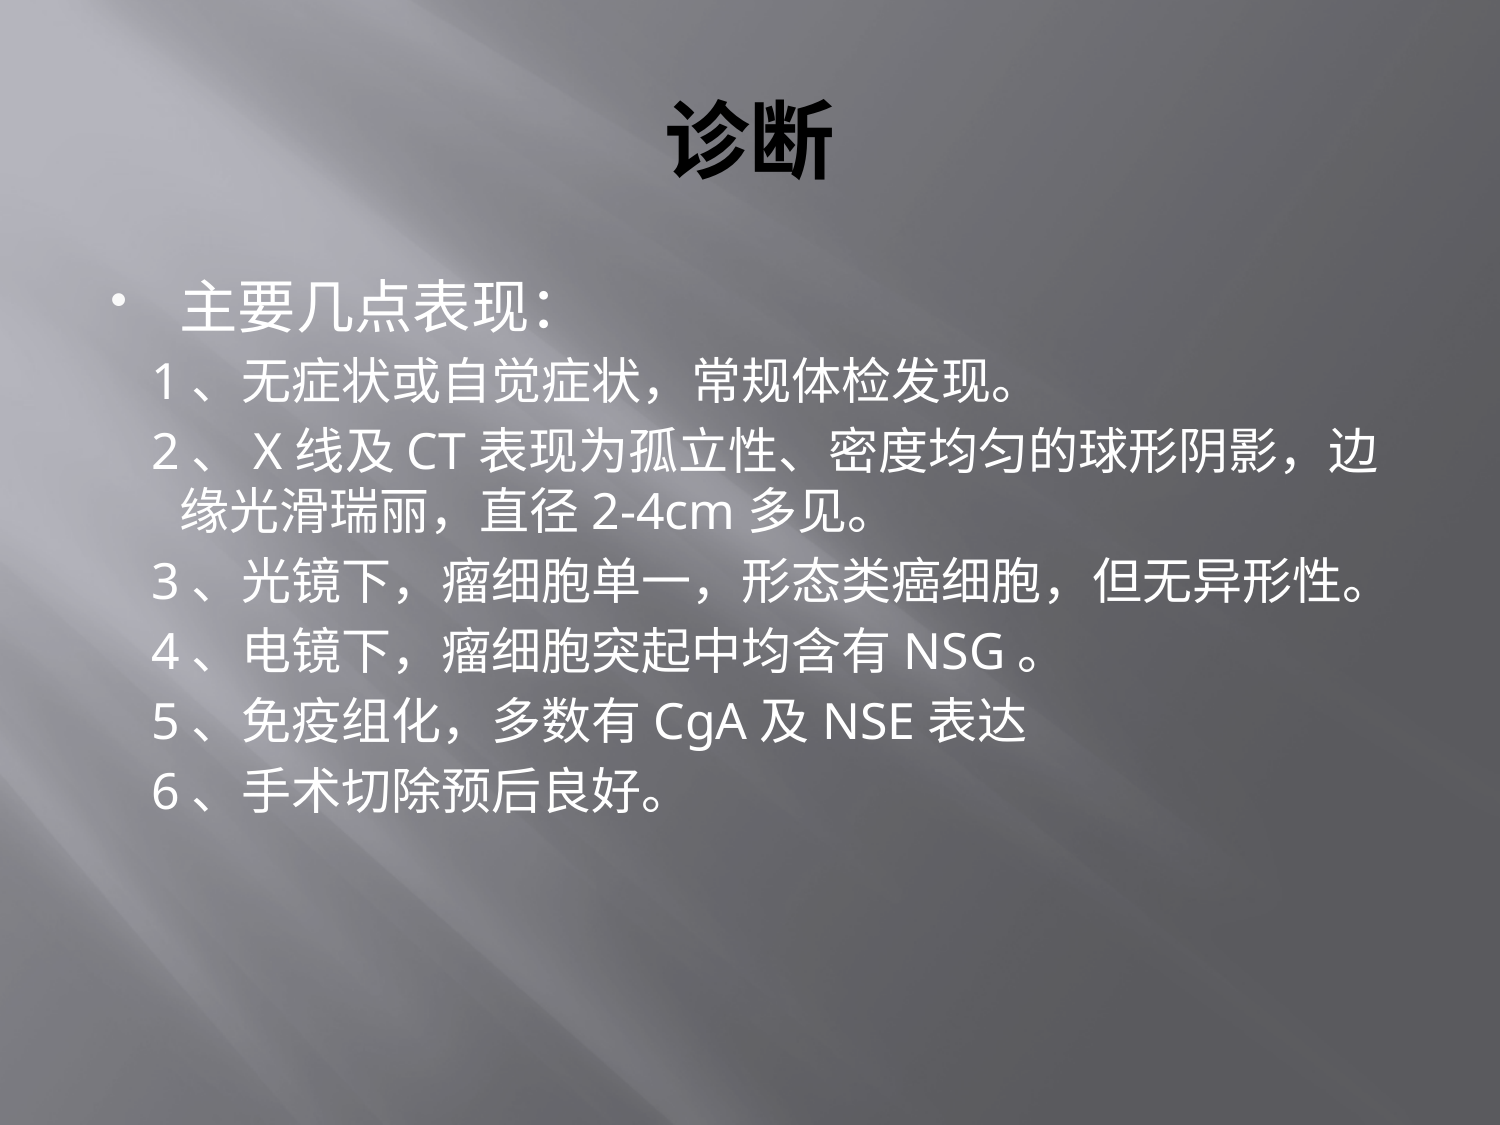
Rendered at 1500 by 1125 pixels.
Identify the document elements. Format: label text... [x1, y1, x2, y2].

list 主要几点表现： 1、无症状或自觉症状，常规体检发现。 2、X线及CT表现为孤立性、密度均匀的球形阴影，边缘光滑瑞丽，直径2-4cm多见。 3、光镜下，瘤细胞单一，形态类癌细胞，但无异形性。 4、电镜下，瘤细胞突起中均含有NSG。 5、免疫组化，多数有CgA及NSE表达 6、手术切除预后良好。 [75, 262, 1425, 1035]
title 诊断 [75, 45, 1425, 233]
